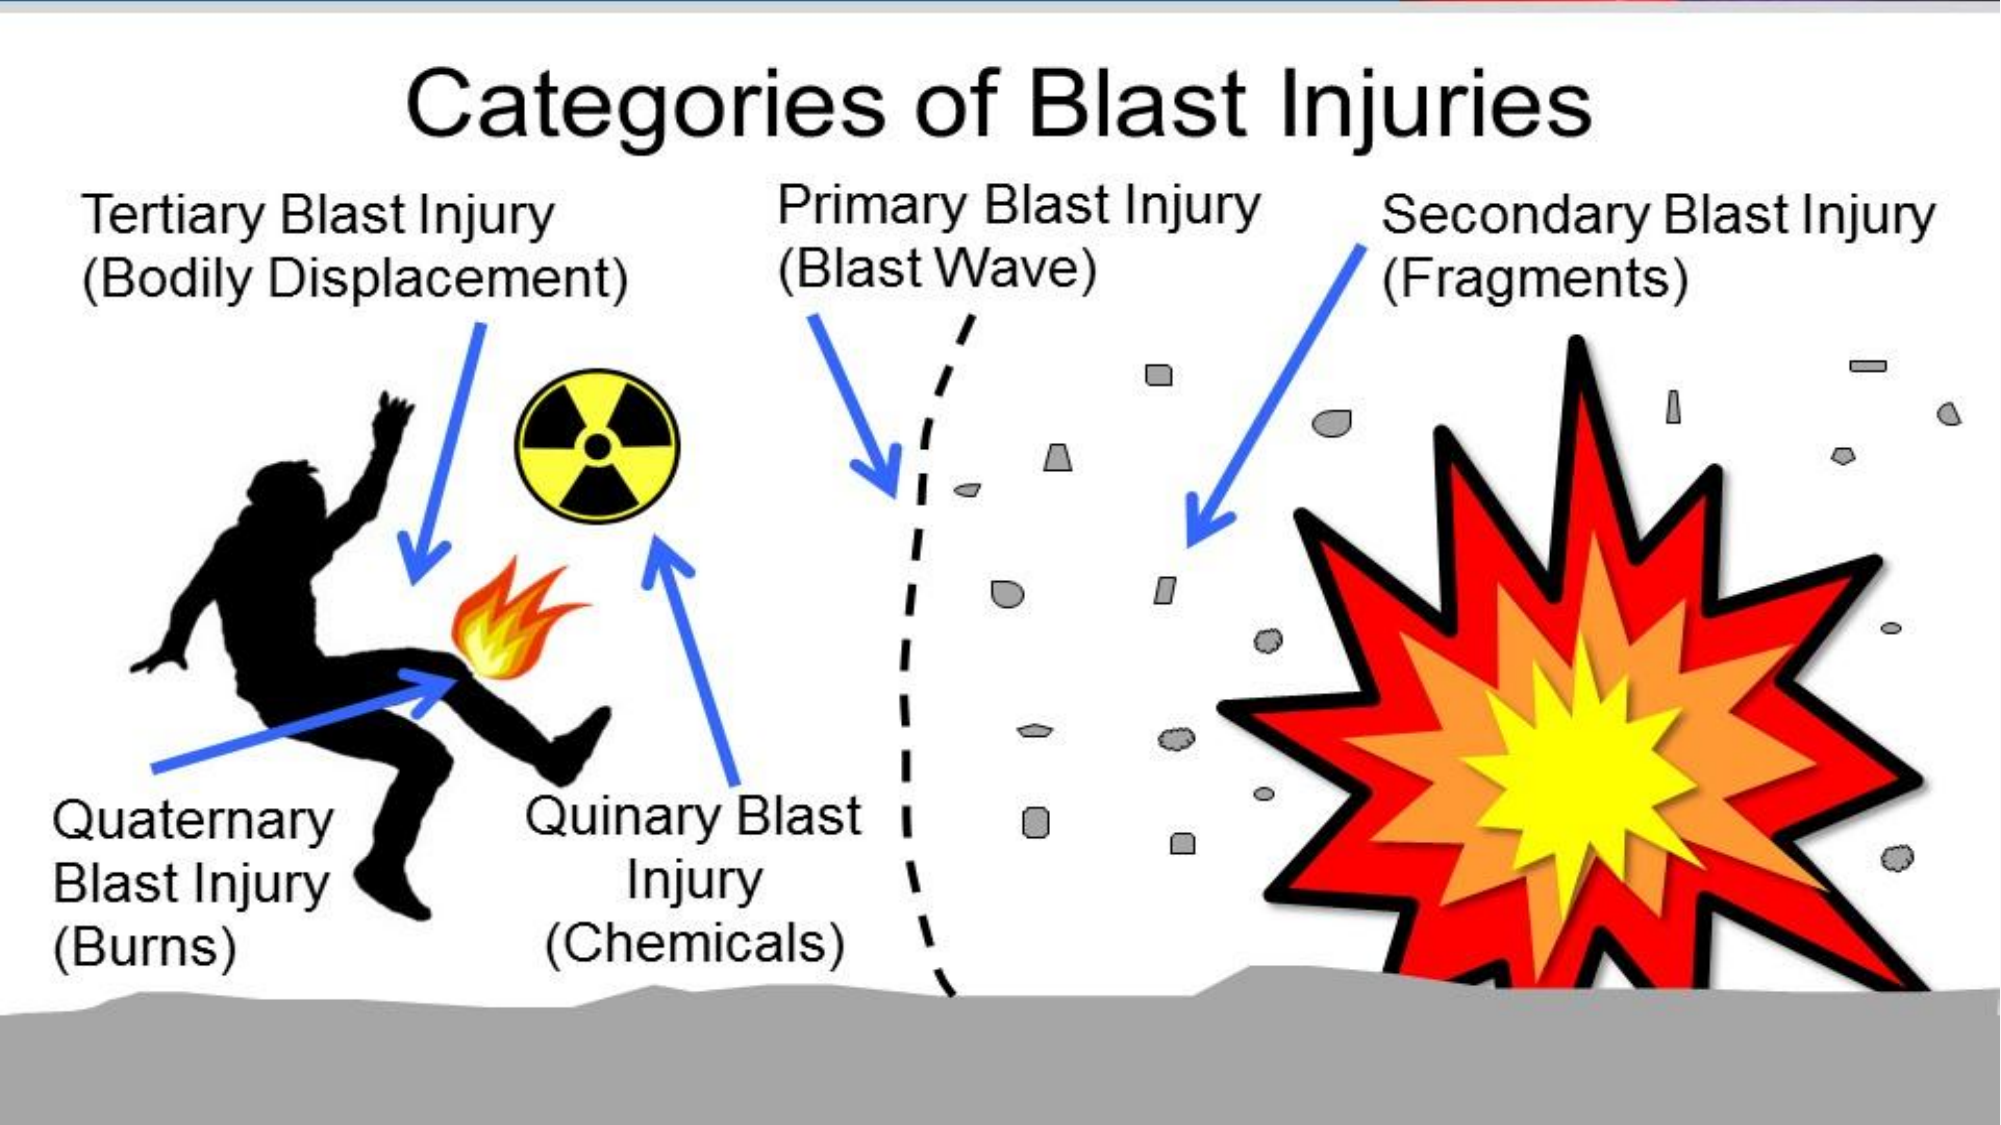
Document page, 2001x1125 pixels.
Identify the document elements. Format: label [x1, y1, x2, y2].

list [0, 0, 2000, 1125]
